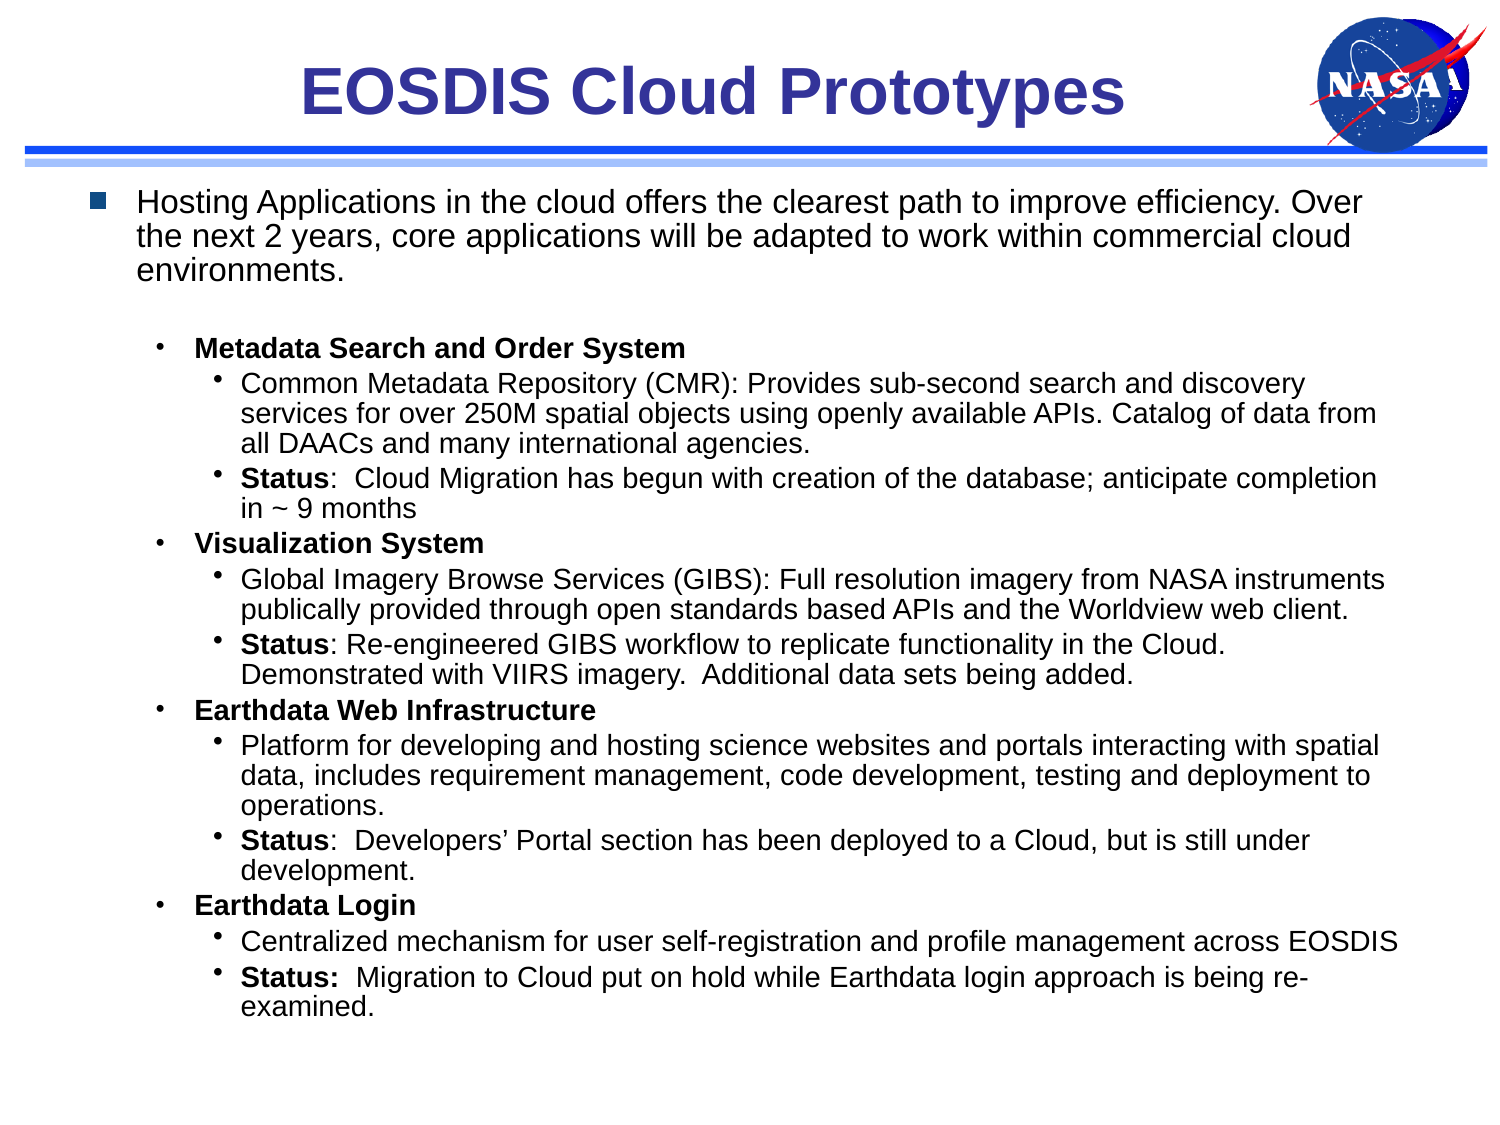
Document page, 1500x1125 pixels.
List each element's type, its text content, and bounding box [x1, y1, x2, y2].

list Hosting Applications in the cloud offers the clearest path to improve efficiency. Over the next 2 years, core applications will be adapted to work within commercial cloud environments. Metadata Search and Order System Common Metadata Repository (CMR): Provides sub-second search and discovery services for over 250M spatial objects using openly available APIs. Catalog of data from all DAACs and many international agencies. Status: Cloud Migration has begun with creation of the database; anticipate completion in ~ 9 months Visualization System Global Imagery Browse Services (GIBS): Full resolution imagery from NASA instruments publically provided through open standards based APIs and the Worldview web client. Status: Re-engineered GIBS workflow to replicate functionality in the Cloud. Demonstrated with VIIRS imagery. Additional data sets being added. Earthdata Web Infrastructure Platform for developing and hosting science websites and portals interacting with spatial data, includes requirement management, code development, testing and deployment to operations. Status: Developers’ Portal section has been deployed to a Cloud, but is still under development. Earthdata Login Centralized mechanism for user self-registration and profile management across EOSDIS Status: Migration to Cloud put on hold while Earthdata login approach is being re-examined. [75, 178, 1425, 1037]
picture [90, 192, 106, 209]
title EOSDIS Cloud Prototypes [38, 0, 1389, 188]
picture [1307, 10, 1500, 154]
